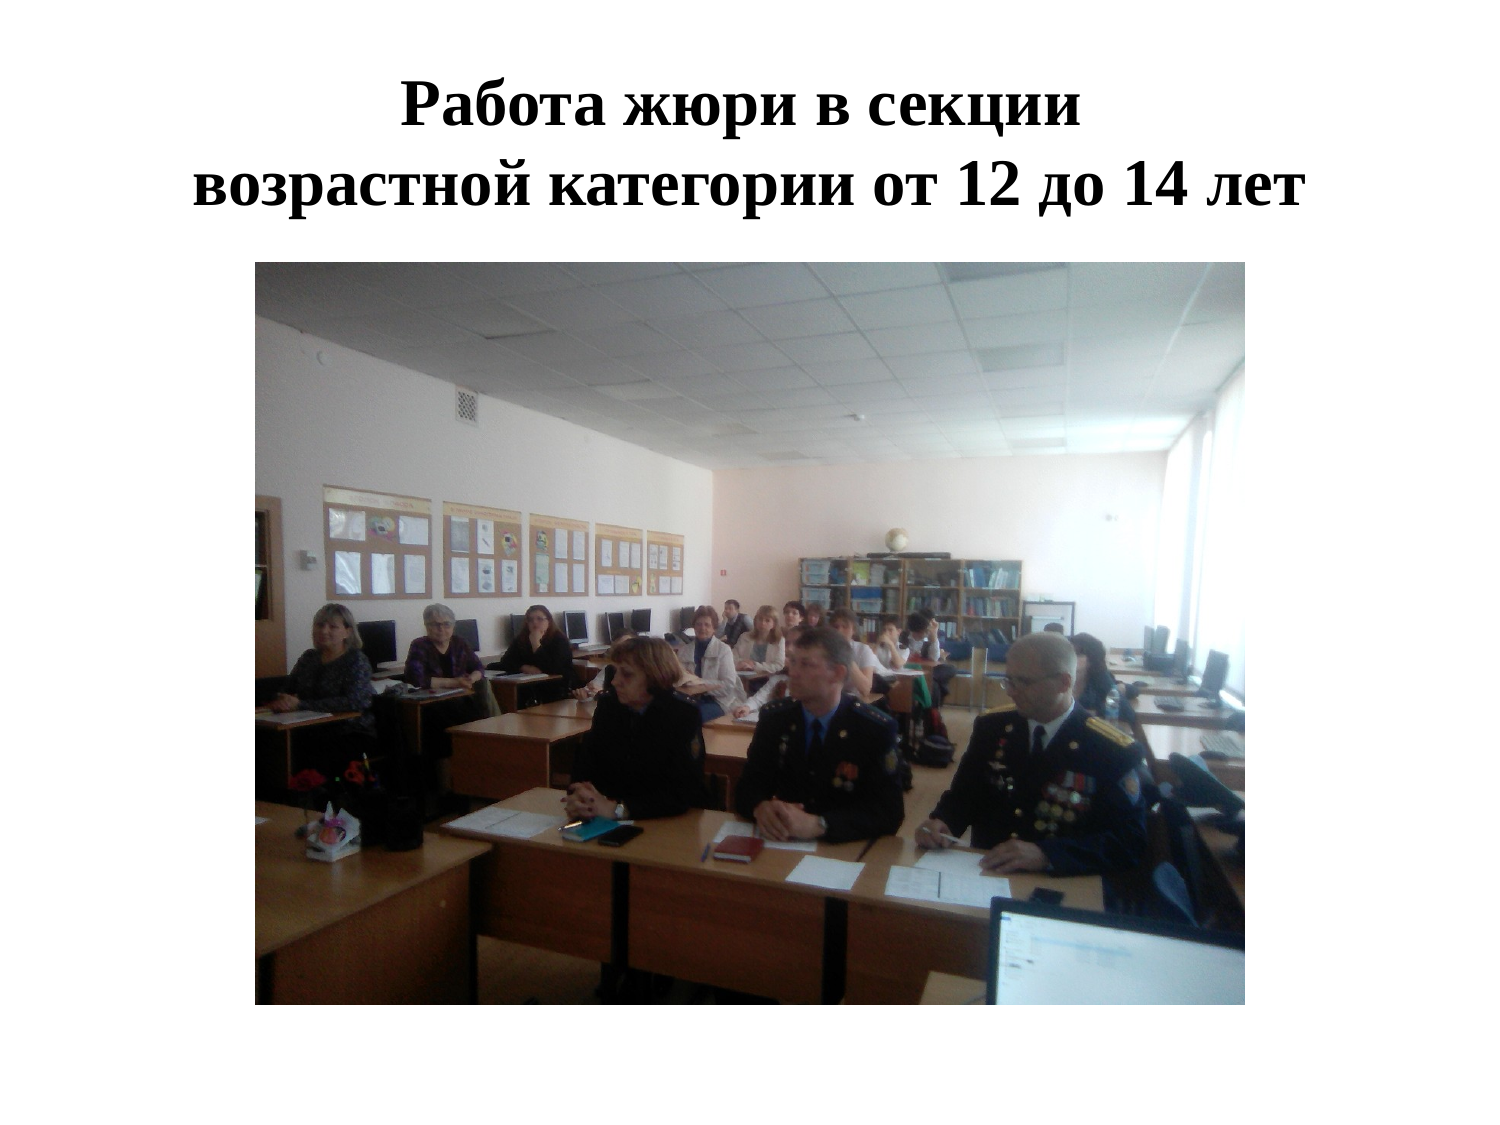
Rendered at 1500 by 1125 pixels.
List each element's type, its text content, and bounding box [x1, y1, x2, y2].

title Работа жюри в секции возрастной категории от 12 до 14 лет [75, 45, 1425, 233]
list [254, 262, 1246, 1006]
